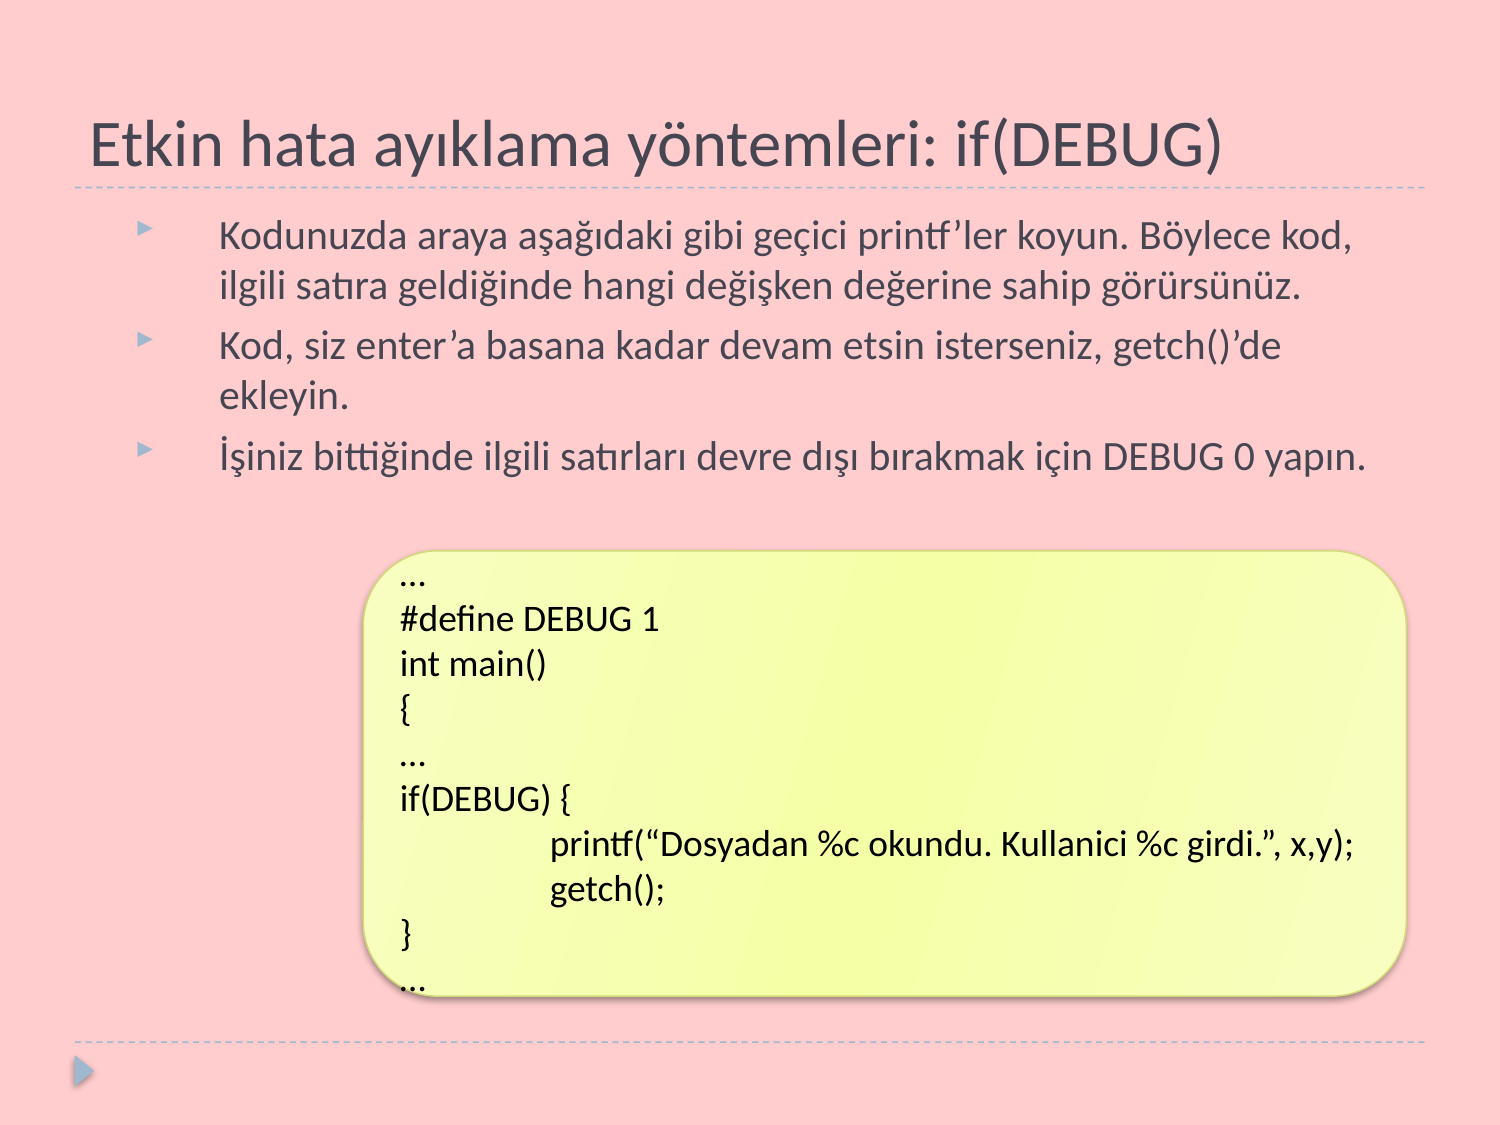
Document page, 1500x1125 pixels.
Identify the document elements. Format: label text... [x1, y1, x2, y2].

title Etkin hata ayıklama yöntemleri: if(DEBUG) [75, 24, 1425, 188]
list Kodunuzda araya aşağıdaki gibi geçici printf’ler koyun. Böylece kod, ilgili satıra geldiğinde hangi değişken değerine sahip görürsünüz. Kod, siz enter’a basana kadar devam etsin isterseniz, getch()’de ekleyin. İşiniz bittiğinde ilgili satırları devre dışı bırakmak için DEBUG 0 yapın. [75, 200, 1425, 1010]
text_box … #define DEBUG 1 int main() { … if(DEBUG) { printf(“Dosyadan %c okundu. Kullanici %c girdi.”, x,y); getch(); } … [362, 549, 1408, 997]
